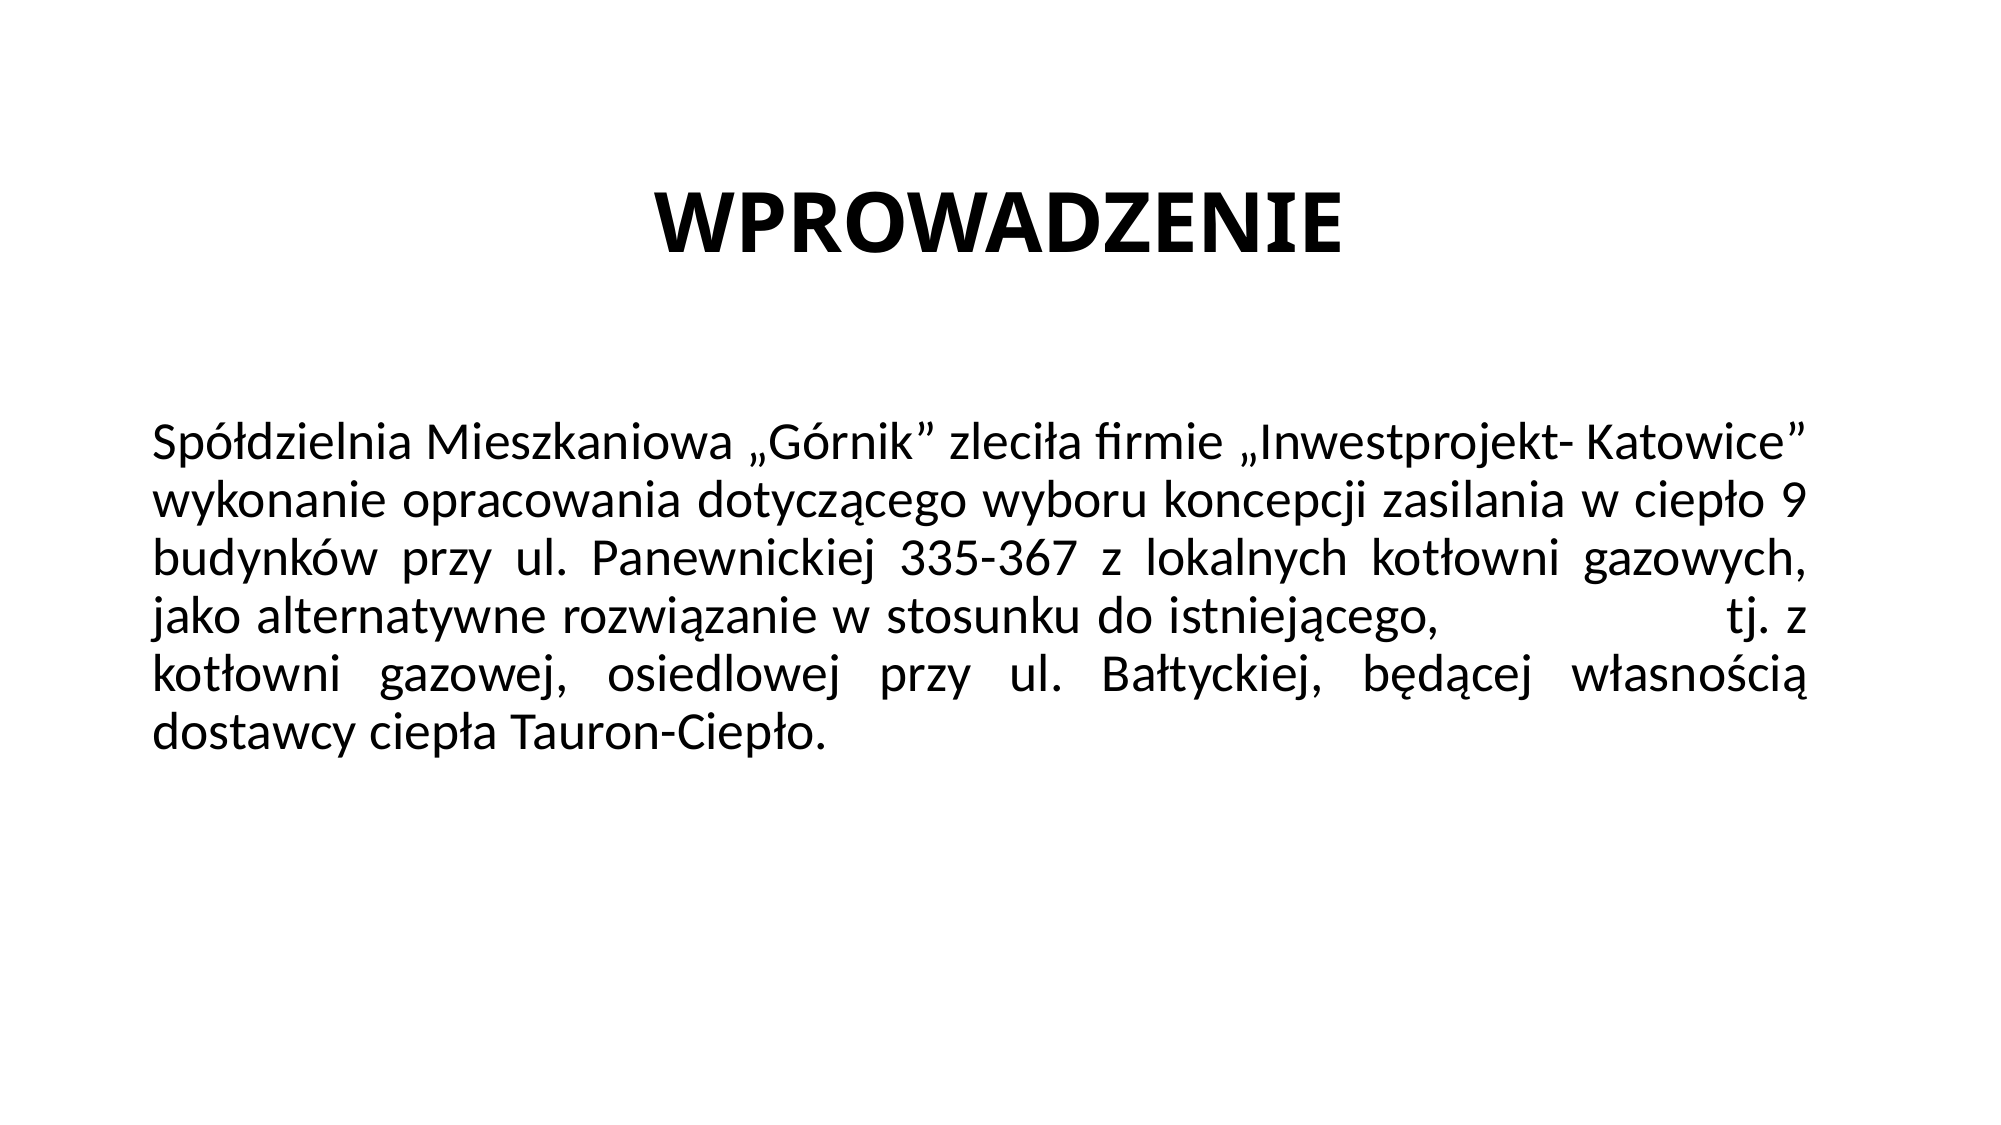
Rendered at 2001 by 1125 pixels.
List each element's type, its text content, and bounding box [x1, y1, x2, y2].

title WPROWADZENIE [137, 116, 1863, 334]
list Spółdzielnia Mieszkaniowa „Górnik” zleciła firmie „Inwestprojekt- Katowice” wykonanie opracowania dotyczącego wyboru koncepcji zasilania w ciepło 9 budynków przy ul. Panewnickiej 335-367 z lokalnych kotłowni gazowych, jako alternatywne rozwiązanie w stosunku do istniejącego, tj. z kotłowni gazowej, osiedlowej przy ul. Bałtyckiej, będącej własnością dostawcy ciepła Tauron-Ciepło. [137, 405, 1825, 770]
